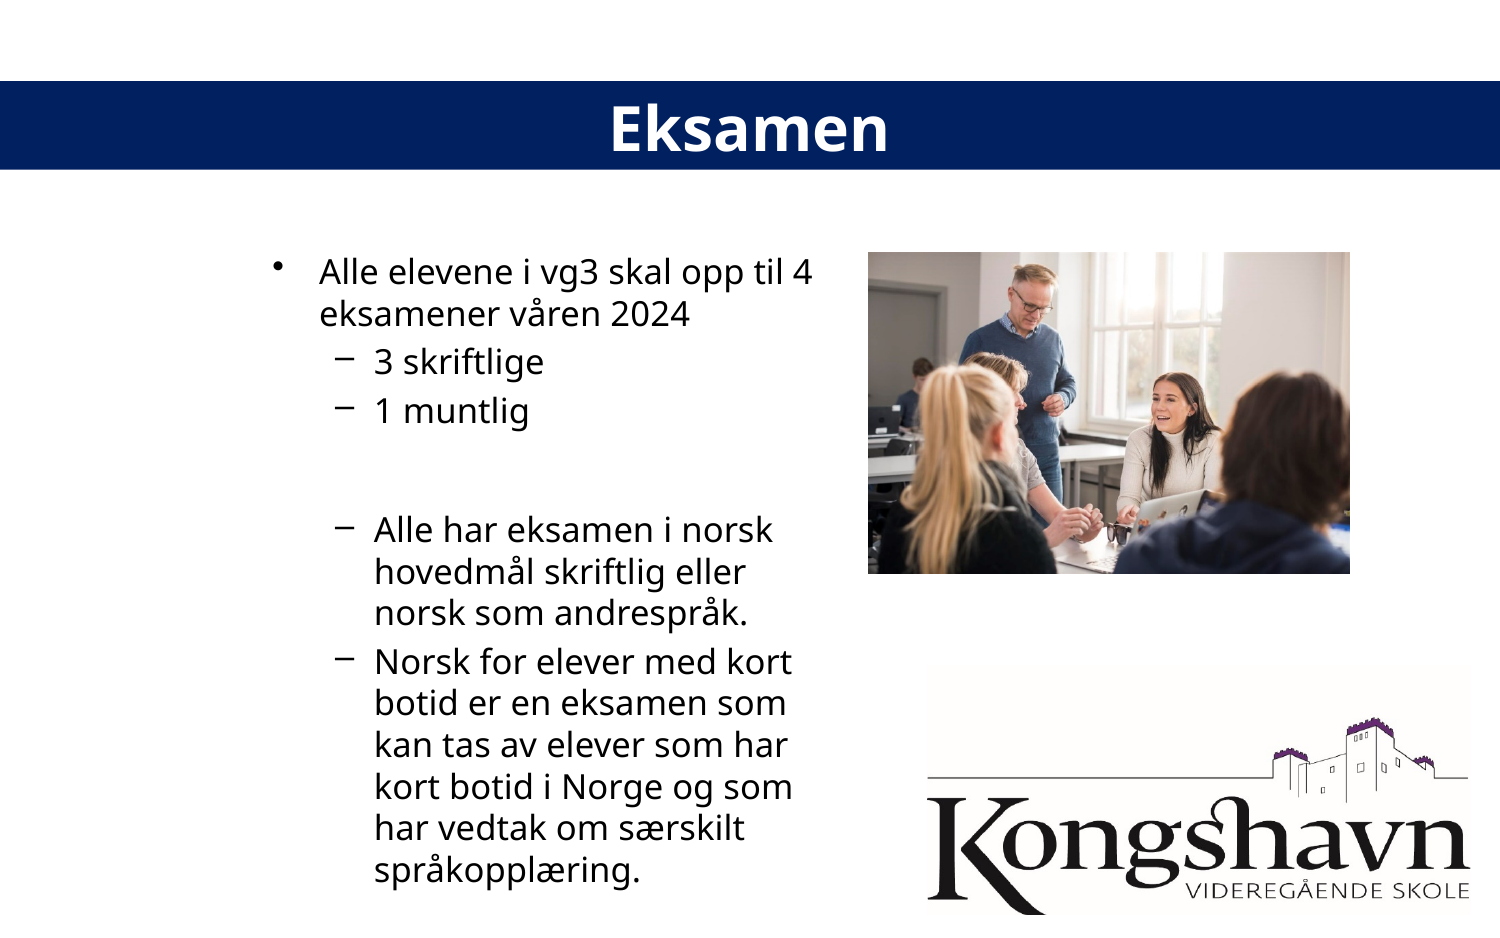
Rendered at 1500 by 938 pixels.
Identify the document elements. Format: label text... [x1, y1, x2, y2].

picture [867, 251, 1350, 574]
list Alle elevene i vg3 skal opp til 4 eksamener våren 2024 3 skriftlige 1 muntlig Alle har eksamen i norsk hovedmål skriftlig eller norsk som andrespråk. Norsk for elever med kort botid er en eksamen som kan tas av elever som har kort botid i Norge og som har vedtak om særskilt språkopplæring. [257, 242, 859, 813]
title Eksamen [0, 81, 1500, 170]
picture [927, 665, 1471, 915]
